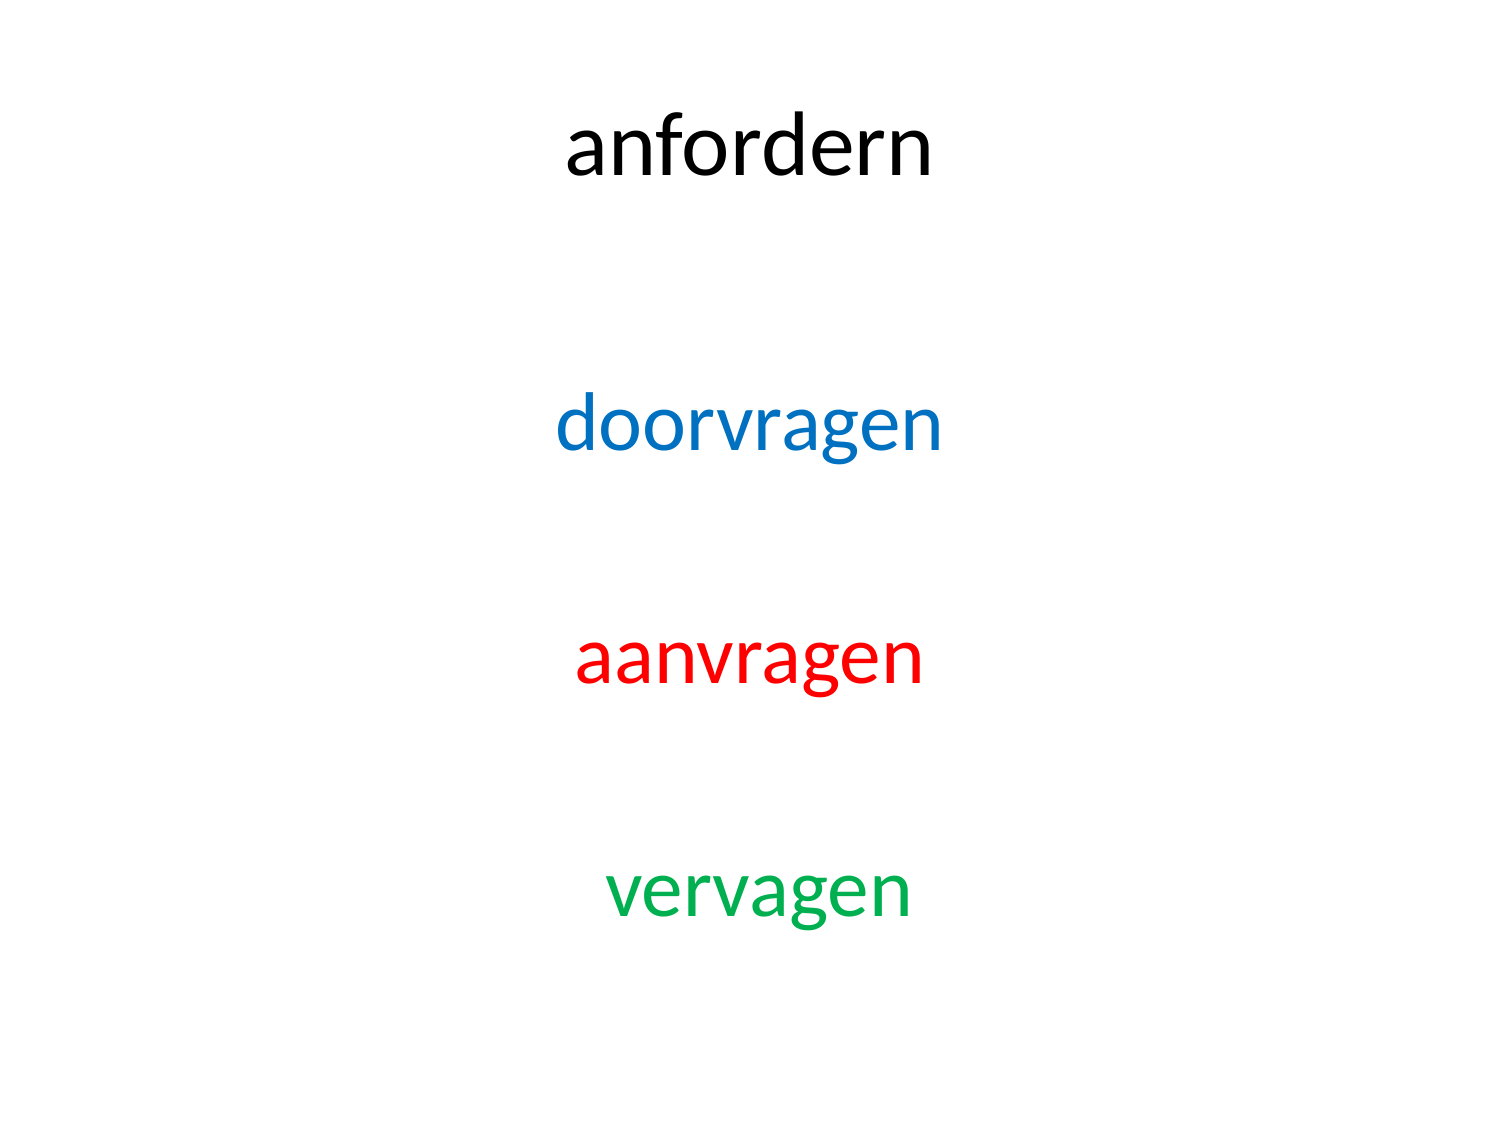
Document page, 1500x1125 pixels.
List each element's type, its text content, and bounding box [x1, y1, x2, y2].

list doorvragen aanvragen vervagen [75, 262, 1425, 953]
title anfordern [75, 45, 1425, 233]
